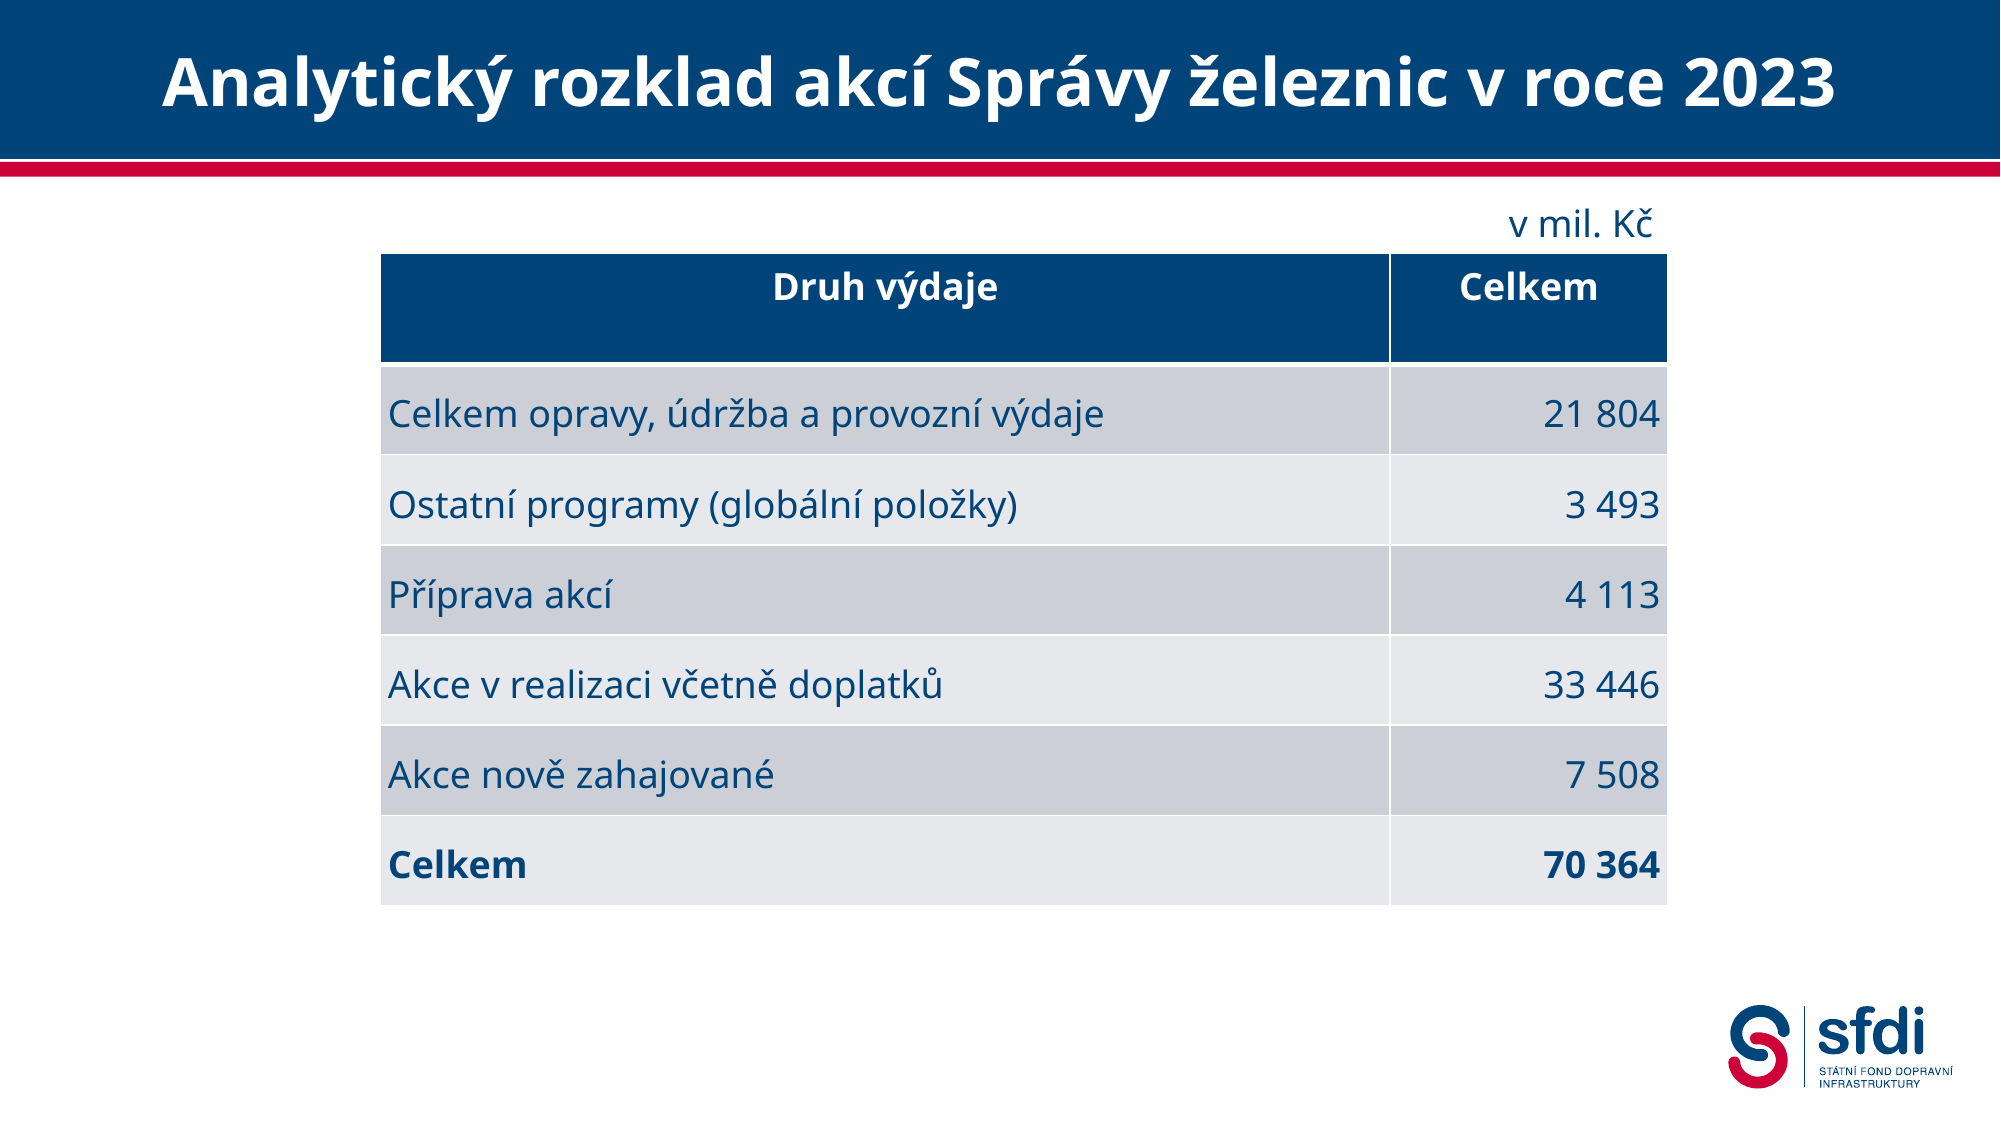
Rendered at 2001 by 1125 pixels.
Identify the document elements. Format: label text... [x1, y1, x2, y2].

table_cell Akce v realizaci včetně doplatků [381, 636, 1389, 724]
title Analytický rozklad akcí Správy železnic v roce 2023 [0, 0, 2000, 159]
table_cell Příprava akcí [381, 546, 1389, 634]
table_cell Celkem opravy, údržba a provozní výdaje [381, 367, 1389, 454]
table_header Druh výdaje [381, 254, 1389, 362]
table_cell 21 804 [1391, 367, 1667, 454]
text_box v mil. Kč [1470, 192, 1668, 253]
table_cell 33 446 [1391, 636, 1667, 724]
table_header Celkem [1391, 254, 1667, 362]
table_cell Celkem [381, 816, 1389, 905]
table_cell 3 493 [1391, 455, 1667, 544]
table_cell 7 508 [1391, 726, 1667, 815]
table_cell 70 364 [1391, 816, 1667, 905]
table_cell Ostatní programy (globální položky) [381, 455, 1389, 544]
table_cell Akce nově zahajované [381, 726, 1389, 815]
table_cell 4 113 [1391, 546, 1667, 634]
